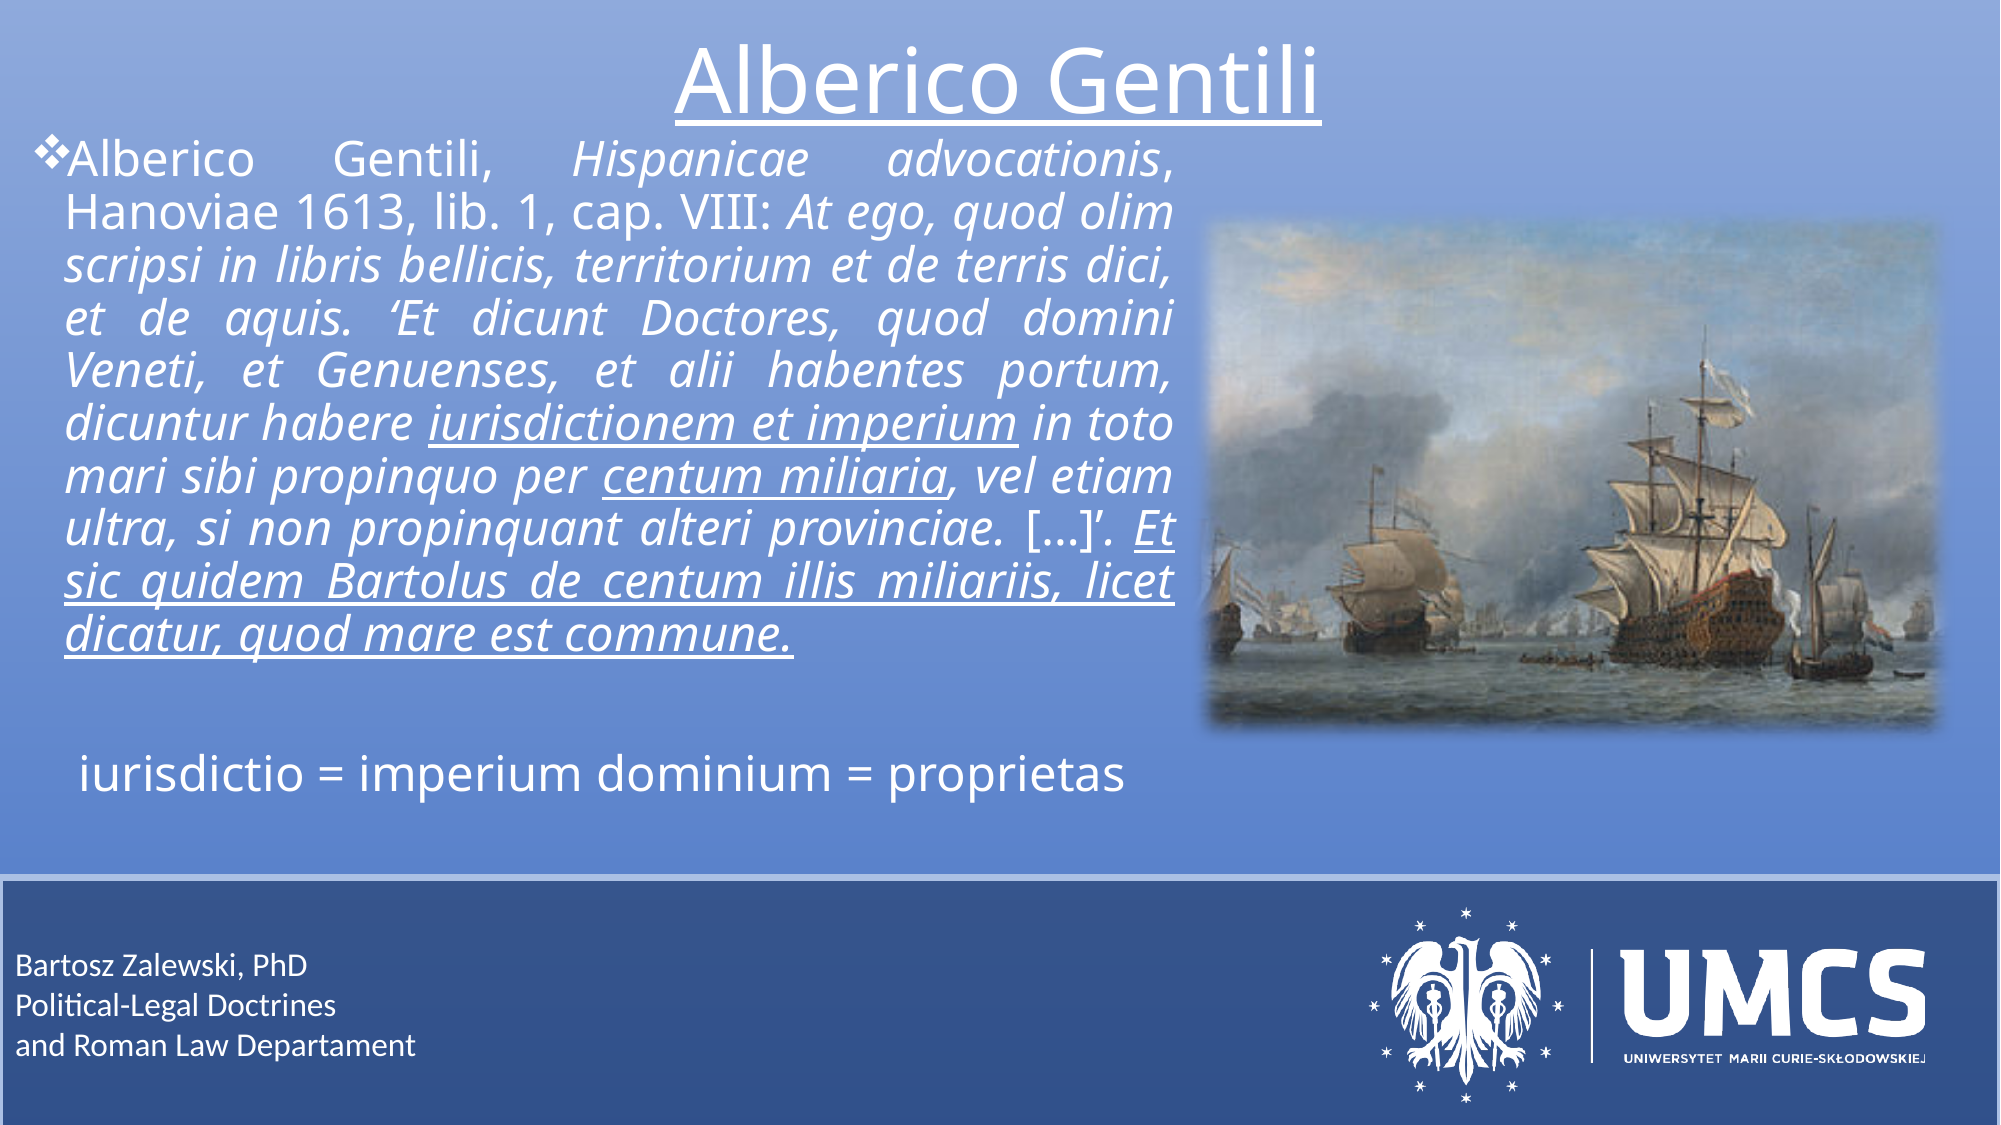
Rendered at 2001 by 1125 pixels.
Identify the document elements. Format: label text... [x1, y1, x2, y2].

text_box Bartosz Zalewski, PhD Political-Legal Doctrines and Roman Law Departament [0, 877, 2000, 1125]
picture [1368, 907, 1925, 1103]
picture [1190, 202, 1955, 744]
title Alberico Gentili [72, 26, 1925, 141]
